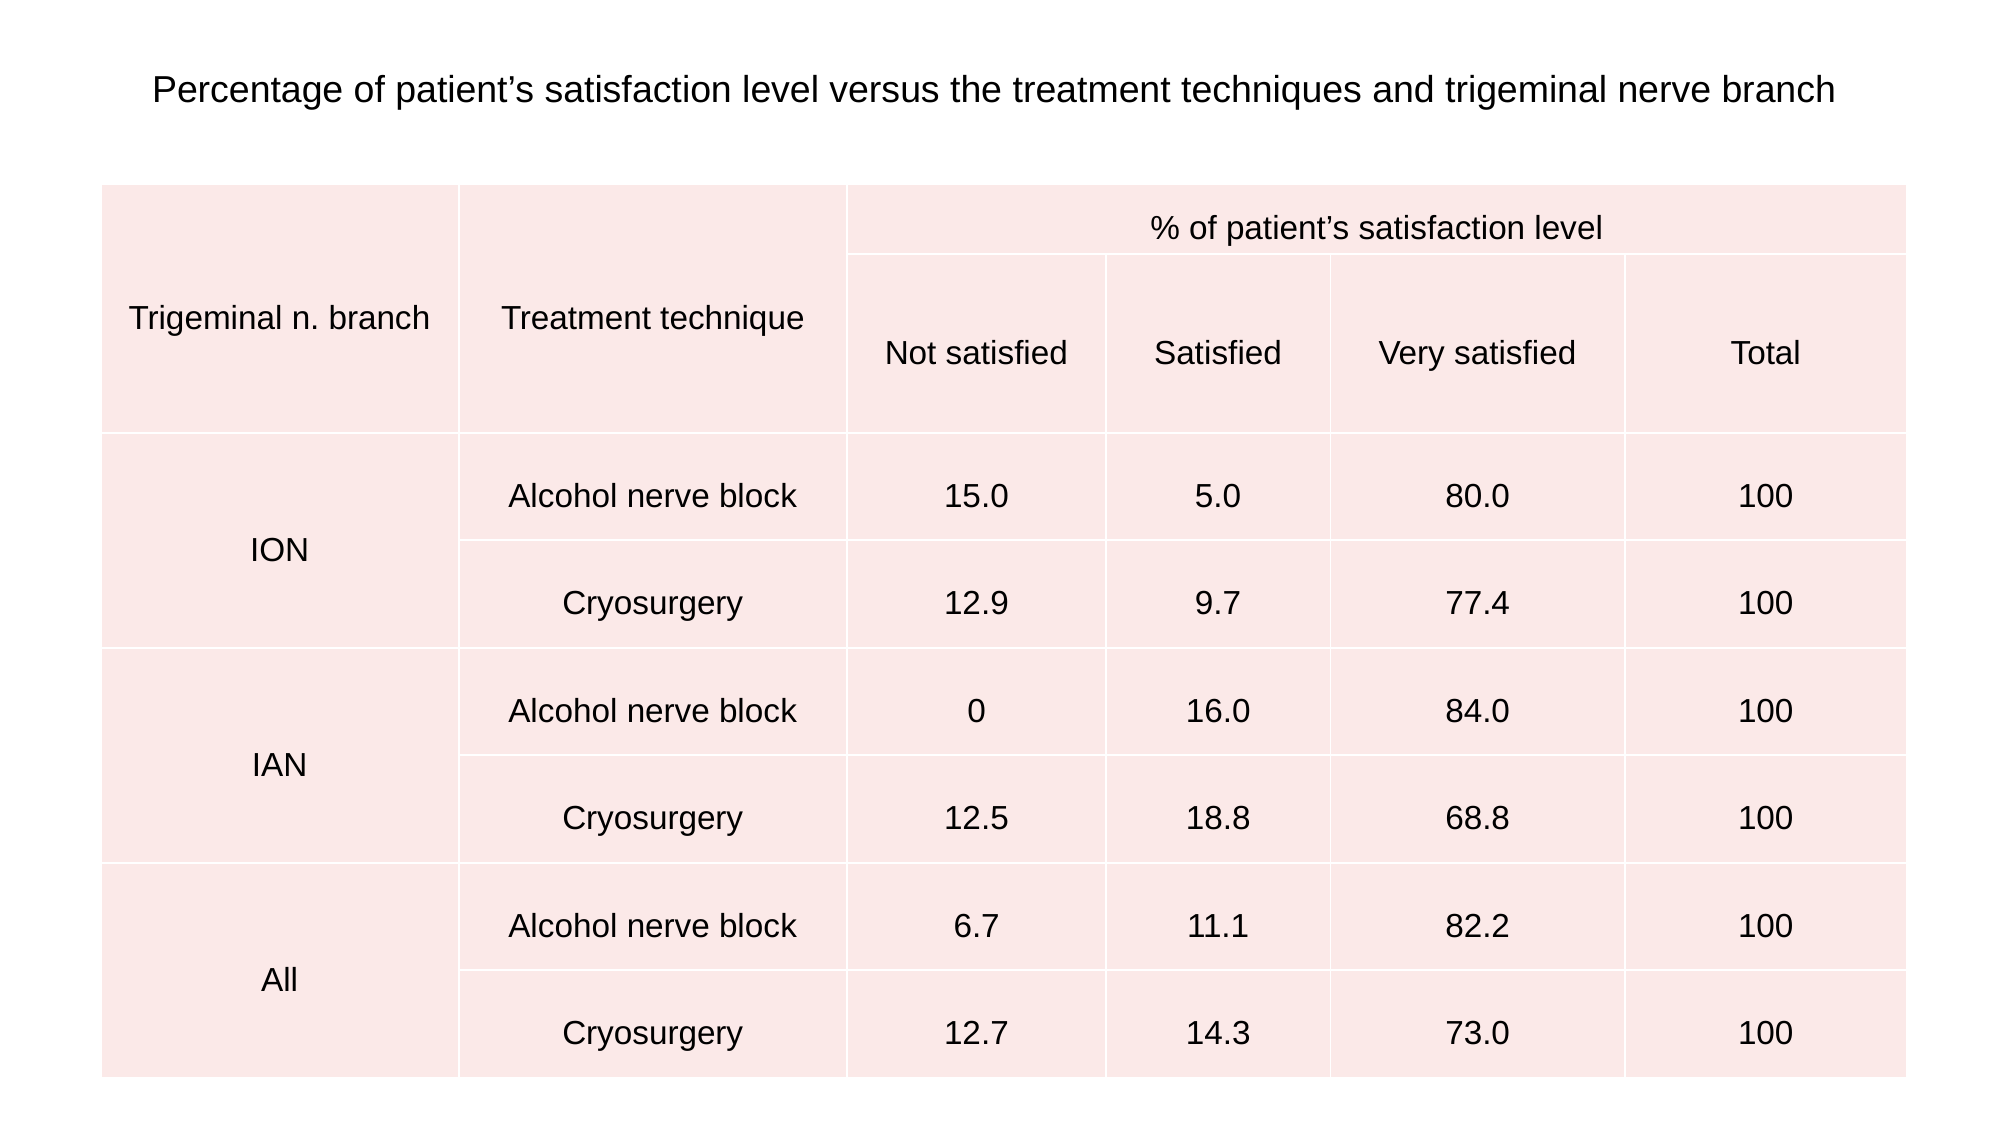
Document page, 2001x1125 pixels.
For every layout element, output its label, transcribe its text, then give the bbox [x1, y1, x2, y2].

table_cell 100 [1626, 756, 1906, 862]
table_cell Very satisfied [1331, 255, 1624, 432]
table_cell 12.5 [848, 756, 1105, 862]
table_cell ION [102, 434, 458, 647]
table_cell Alcohol nerve block [460, 864, 846, 969]
table_cell 11.1 [1107, 864, 1330, 969]
table_cell Alcohol nerve block [460, 649, 846, 754]
table_cell Satisfied [1107, 255, 1330, 432]
table_cell Cryosurgery [460, 756, 846, 862]
table_cell 100 [1626, 541, 1906, 647]
table_cell 80.0 [1331, 434, 1624, 539]
table_cell 14.3 [1107, 971, 1330, 1077]
table_cell 84.0 [1331, 649, 1624, 754]
table_cell 9.7 [1107, 541, 1330, 647]
table_cell 12.7 [848, 971, 1105, 1077]
table_cell 15.0 [848, 434, 1105, 539]
table_cell 77.4 [1331, 541, 1624, 647]
table_cell 16.0 [1107, 649, 1330, 754]
table_cell 100 [1626, 434, 1906, 539]
table_cell 18.8 [1107, 756, 1330, 862]
table_cell Cryosurgery [460, 971, 846, 1077]
table_cell 12.9 [848, 541, 1105, 647]
table_cell 100 [1626, 971, 1906, 1077]
table_cell Total [1626, 255, 1906, 432]
table_cell 100 [1626, 649, 1906, 754]
table_cell 6.7 [848, 864, 1105, 969]
table_header Treatment technique [460, 185, 846, 432]
table_header % of patient’s satisfaction level [848, 185, 1906, 253]
table_cell 100 [1626, 864, 1906, 969]
table_cell Cryosurgery [460, 541, 846, 647]
table_cell 82.2 [1331, 864, 1624, 969]
table_cell 5.0 [1107, 434, 1330, 539]
table_cell All [102, 864, 458, 1077]
table_cell Alcohol nerve block [460, 434, 846, 539]
table_cell 73.0 [1331, 971, 1624, 1077]
table_cell 68.8 [1331, 756, 1624, 862]
table_cell Not satisfied [848, 255, 1105, 432]
table_cell 0 [848, 649, 1105, 754]
table_cell IAN [102, 649, 458, 862]
text_box Percentage of patient’s satisfaction level versus the treatment techniques and trigeminal nerve branch [137, 57, 1889, 118]
table_header Trigeminal n. branch [102, 185, 458, 432]
